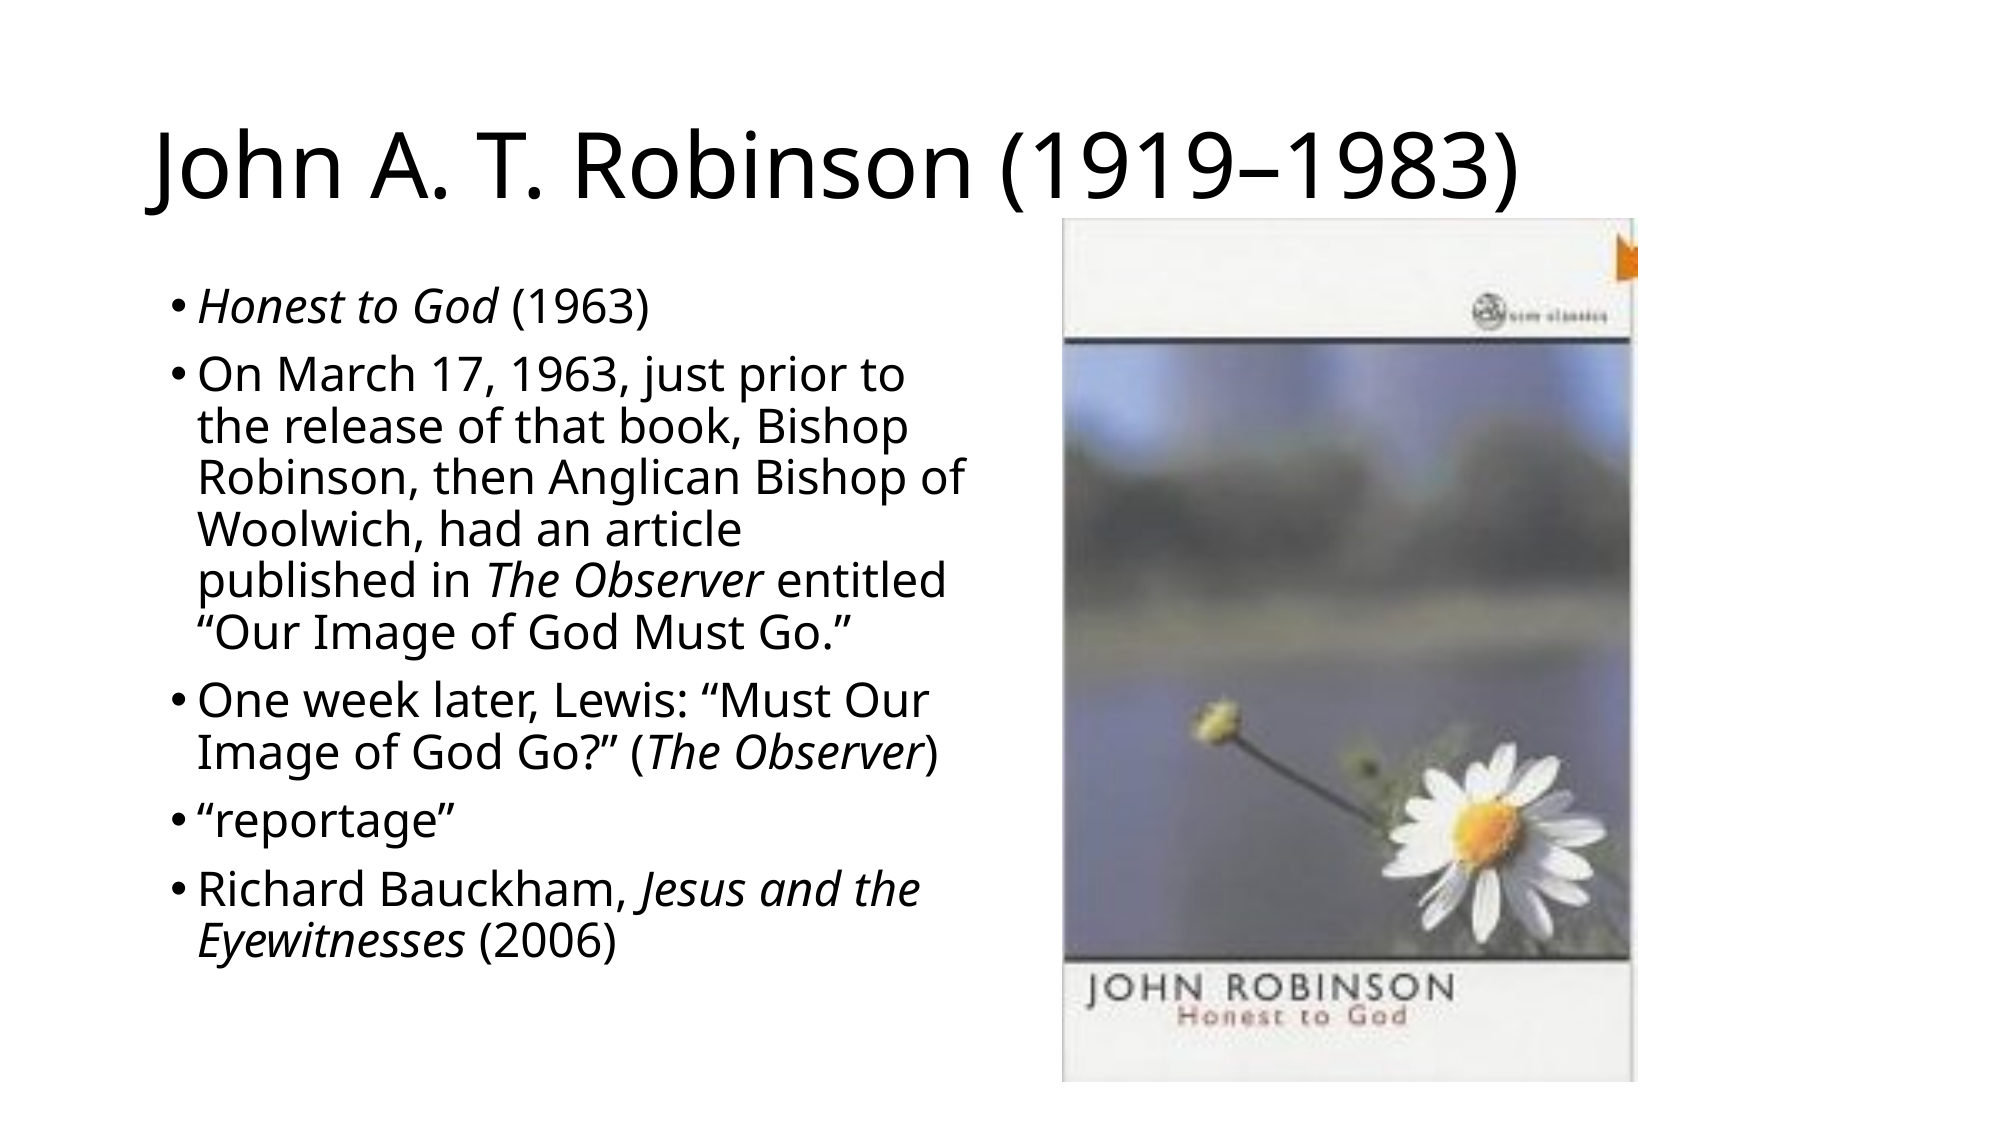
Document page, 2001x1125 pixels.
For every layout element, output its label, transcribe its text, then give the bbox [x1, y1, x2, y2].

list Honest to God (1963) On March 17, 1963, just prior to the release of that book, Bishop Robinson, then Anglican Bishop of Woolwich, had an article published in The Observer entitled “Our Image of God Must Go.” One week later, Lewis: “Must Our Image of God Go?” (The Observer) “reportage” Richard Bauckham, Jesus and the Eyewitnesses (2006) [155, 274, 988, 1049]
title John A. T. Robinson (1919–1983) [137, 59, 1863, 278]
picture [1061, 218, 1639, 1082]
